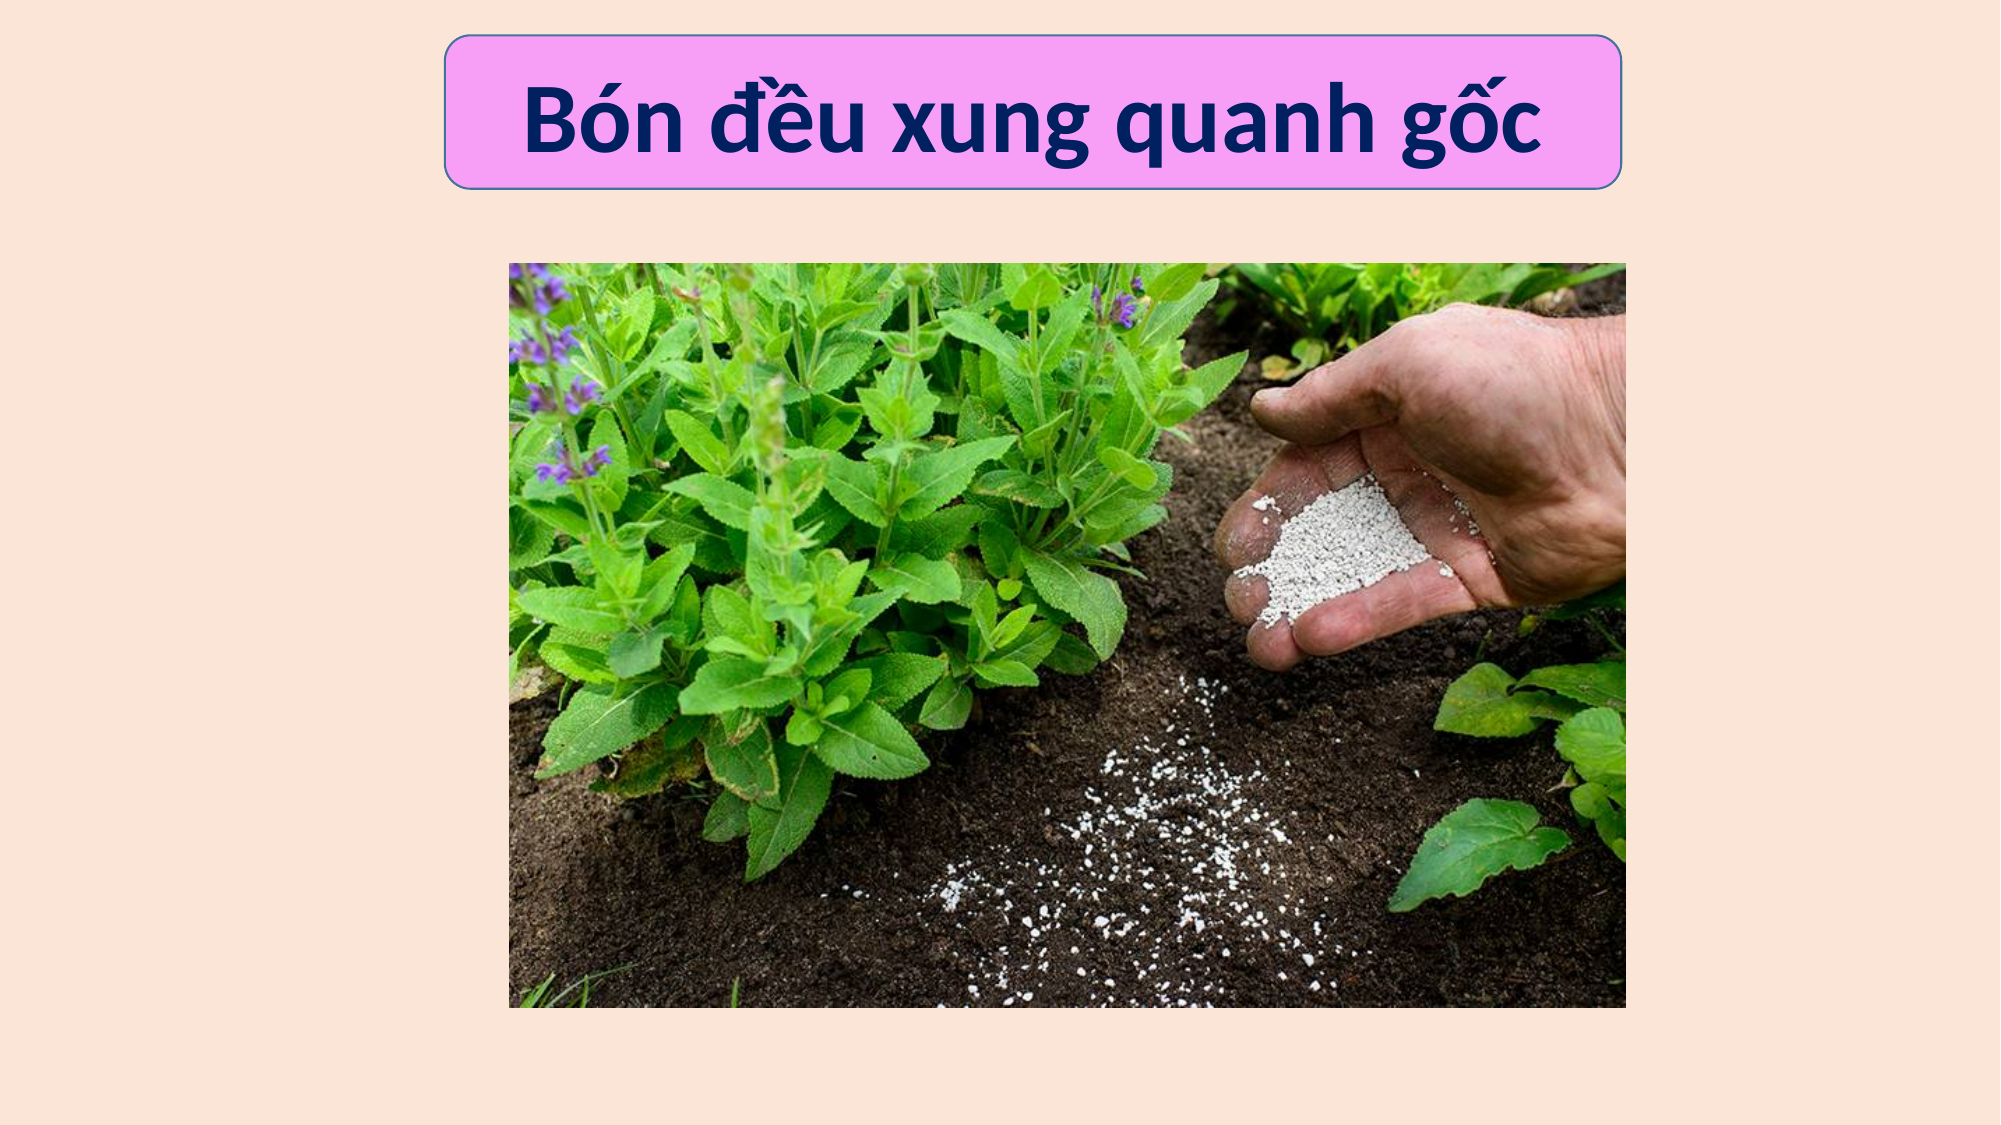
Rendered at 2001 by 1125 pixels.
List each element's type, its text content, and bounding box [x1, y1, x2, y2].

picture [509, 263, 1626, 1008]
text_box Bón đều xung quanh gốc [443, 34, 1623, 190]
